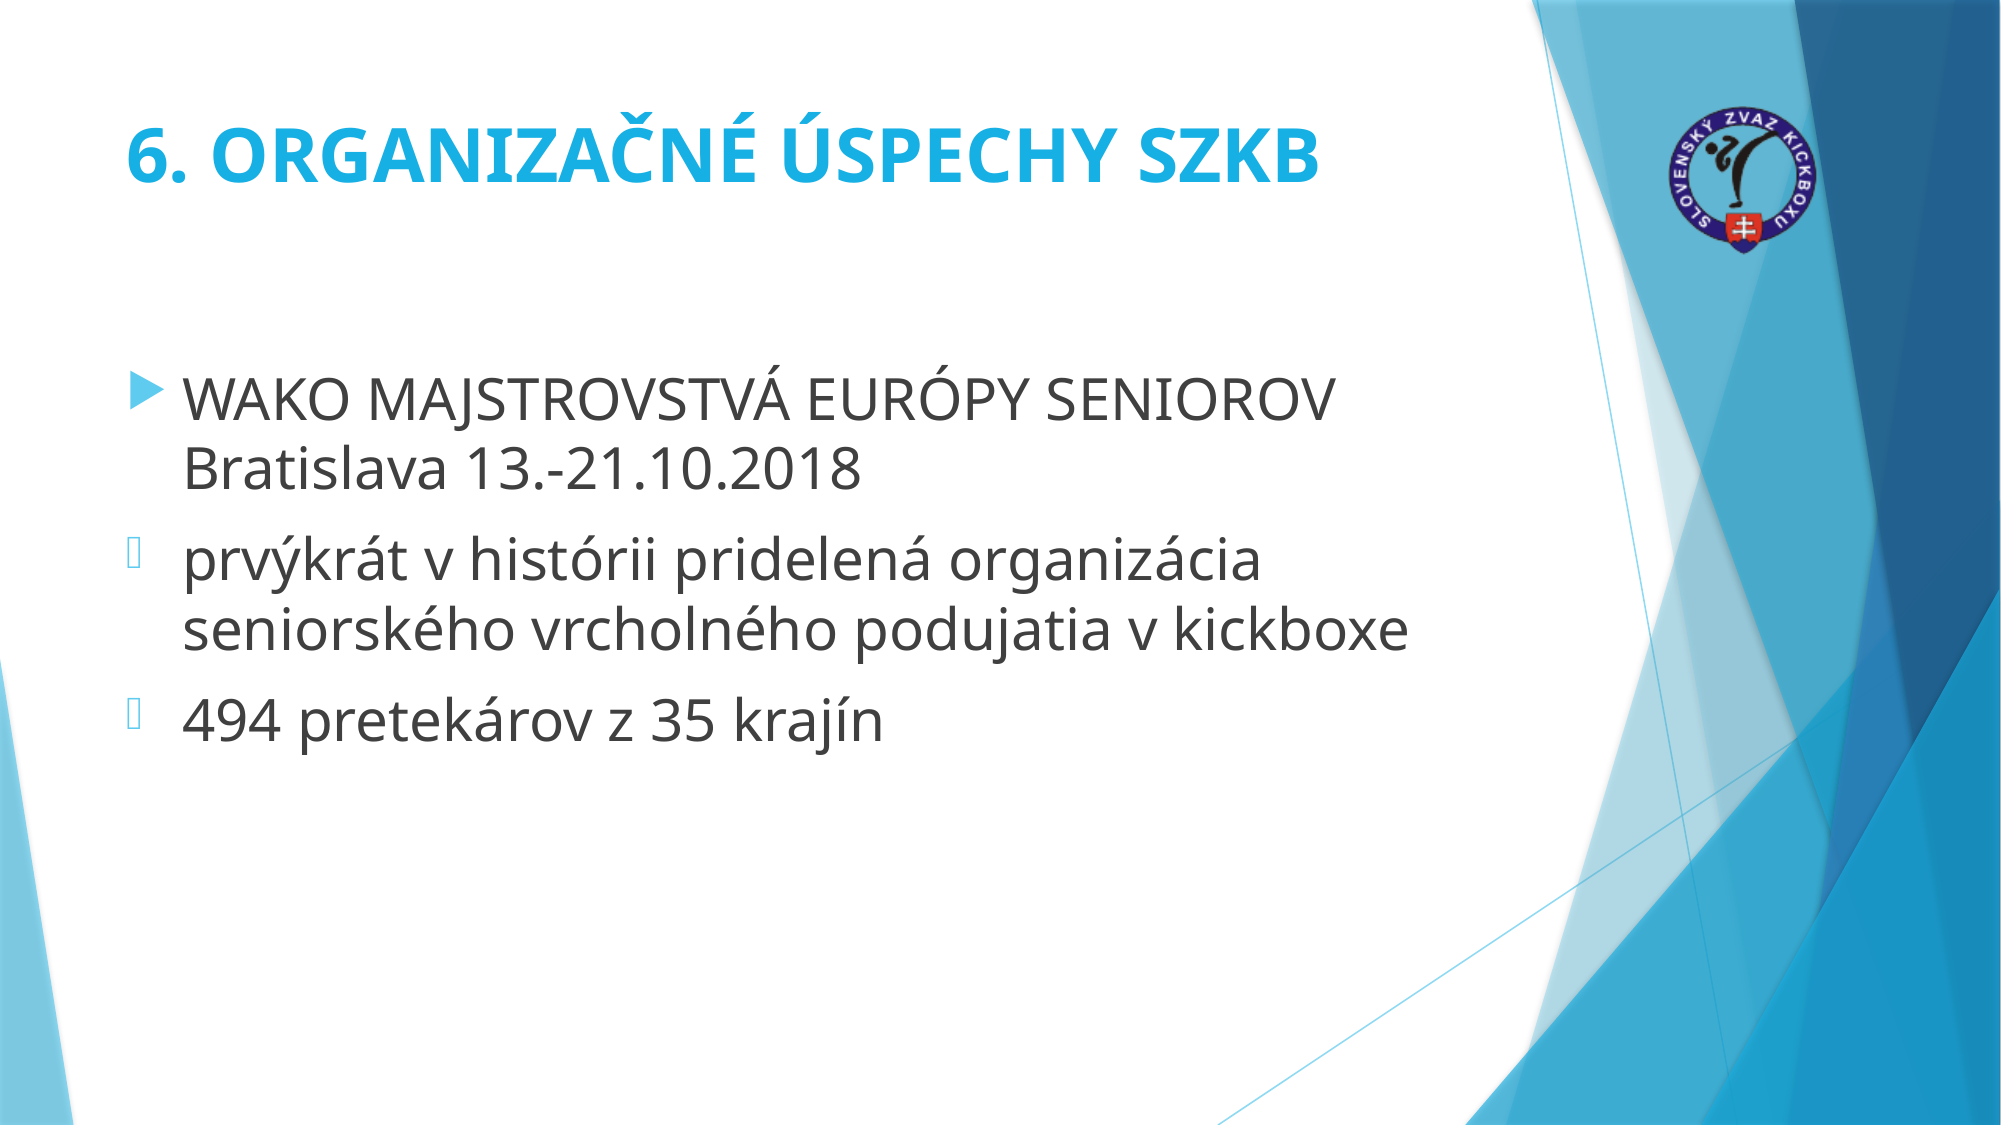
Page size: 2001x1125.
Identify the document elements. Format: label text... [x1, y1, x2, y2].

title 6. ORGANIZAČNÉ ÚSPECHY SZKB [111, 99, 1522, 317]
list WAKO MAJSTROVSTVÁ EURÓPY SENIOROV Bratislava 13.-21.10.2018 prvýkrát v histórii pridelená organizácia seniorského vrcholného podujatia v kickboxe 494 pretekárov z 35 krajín [111, 354, 1522, 992]
picture [1667, 105, 1821, 259]
